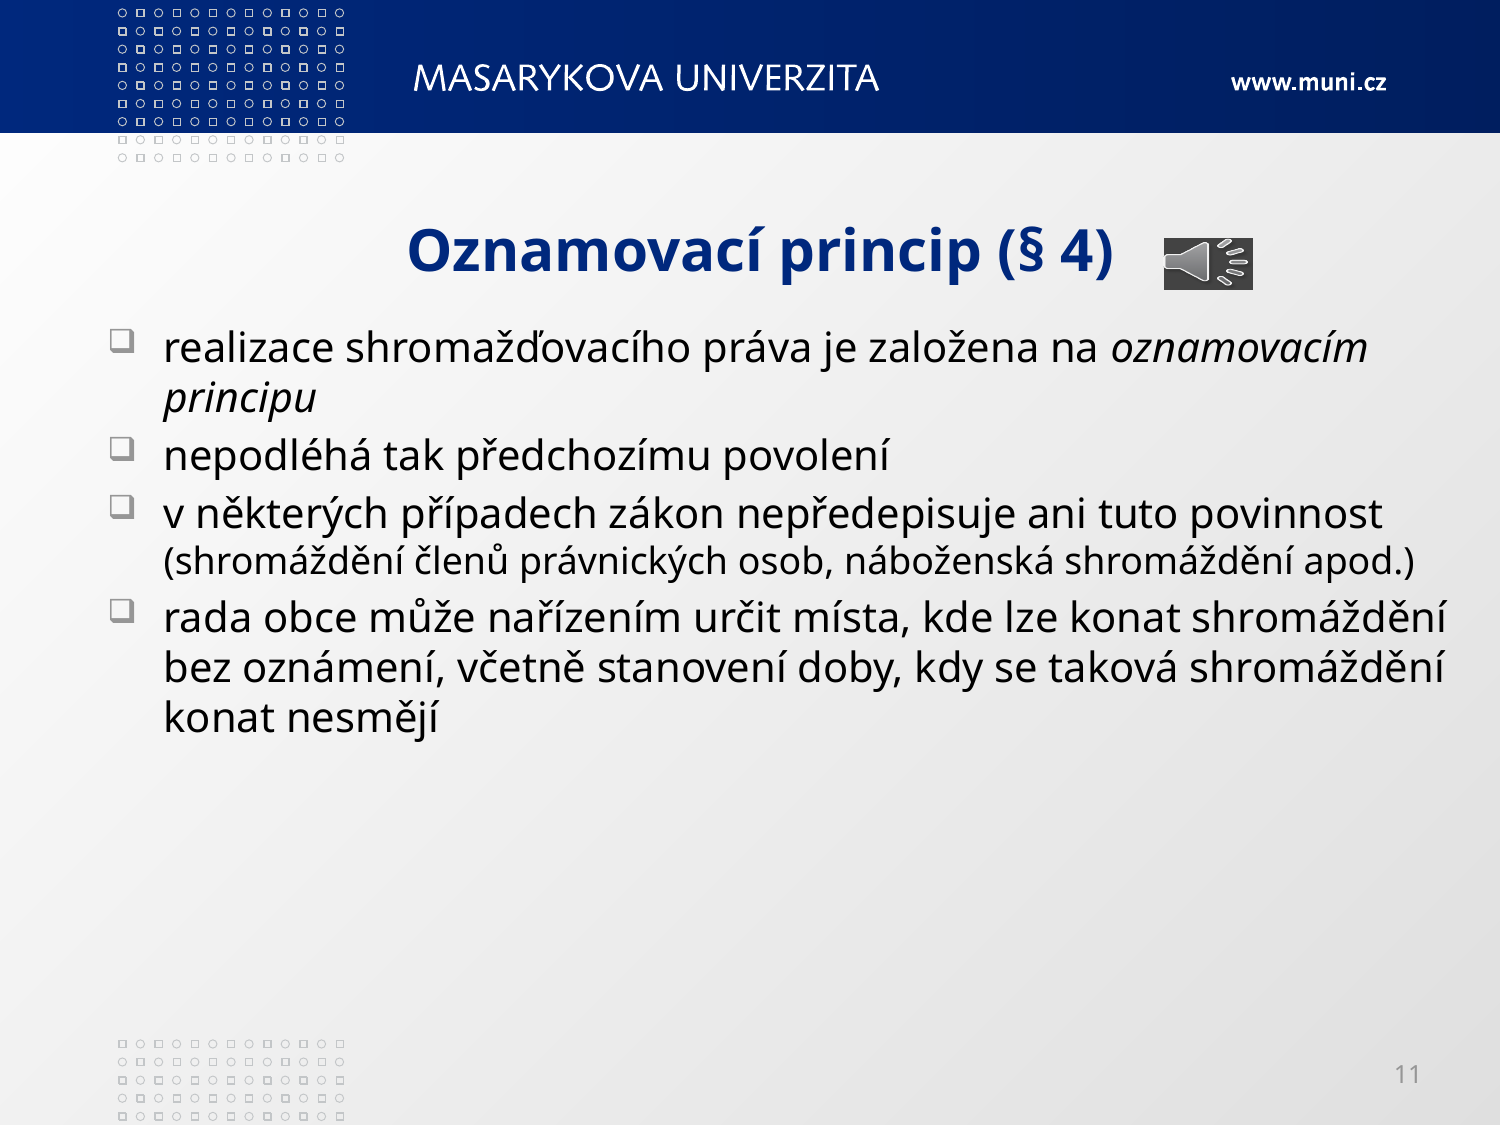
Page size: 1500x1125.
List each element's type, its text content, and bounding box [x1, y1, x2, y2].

slide_number 11 [1124, 1024, 1438, 1101]
title Oznamovací princip (§ 4) [118, 184, 1403, 291]
picture [1162, 236, 1255, 292]
list realizace shromažďovacího práva je založena na oznamovacím principu nepodléhá tak předchozímu povolení v některých případech zákon nepředepisuje ani tuto povinnost (shromáždění členů právnických osob, náboženská shromáždění apod.) rada obce může nařízením určit místa, kde lze konat shromáždění bez oznámení, včetně stanovení doby, kdy se taková shromáždění konat nesmějí [107, 320, 1459, 996]
